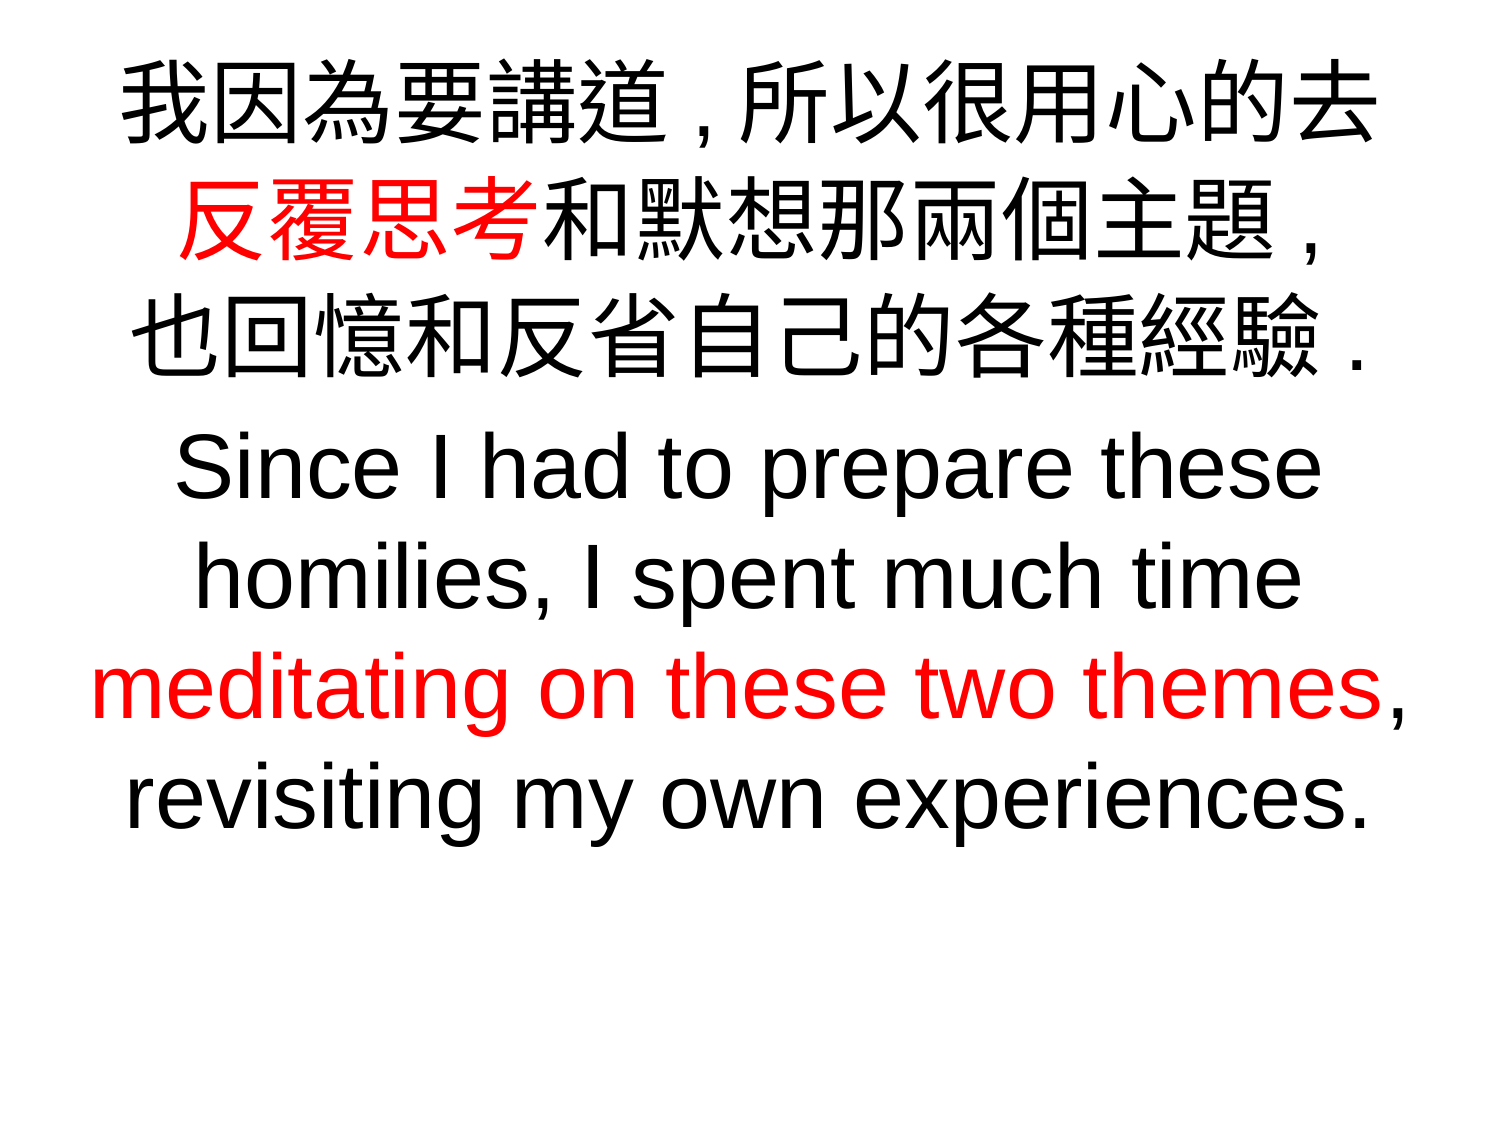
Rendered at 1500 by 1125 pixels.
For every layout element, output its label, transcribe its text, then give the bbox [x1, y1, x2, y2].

subtitle 我因為要講道,所以很用心的去 反覆思考和默想那兩個主題, 也回憶和反省自己的各種經驗. Since I had to prepare these homilies, I spent much time meditating on these two themes, revisiting my own experiences. [0, 30, 1500, 1125]
